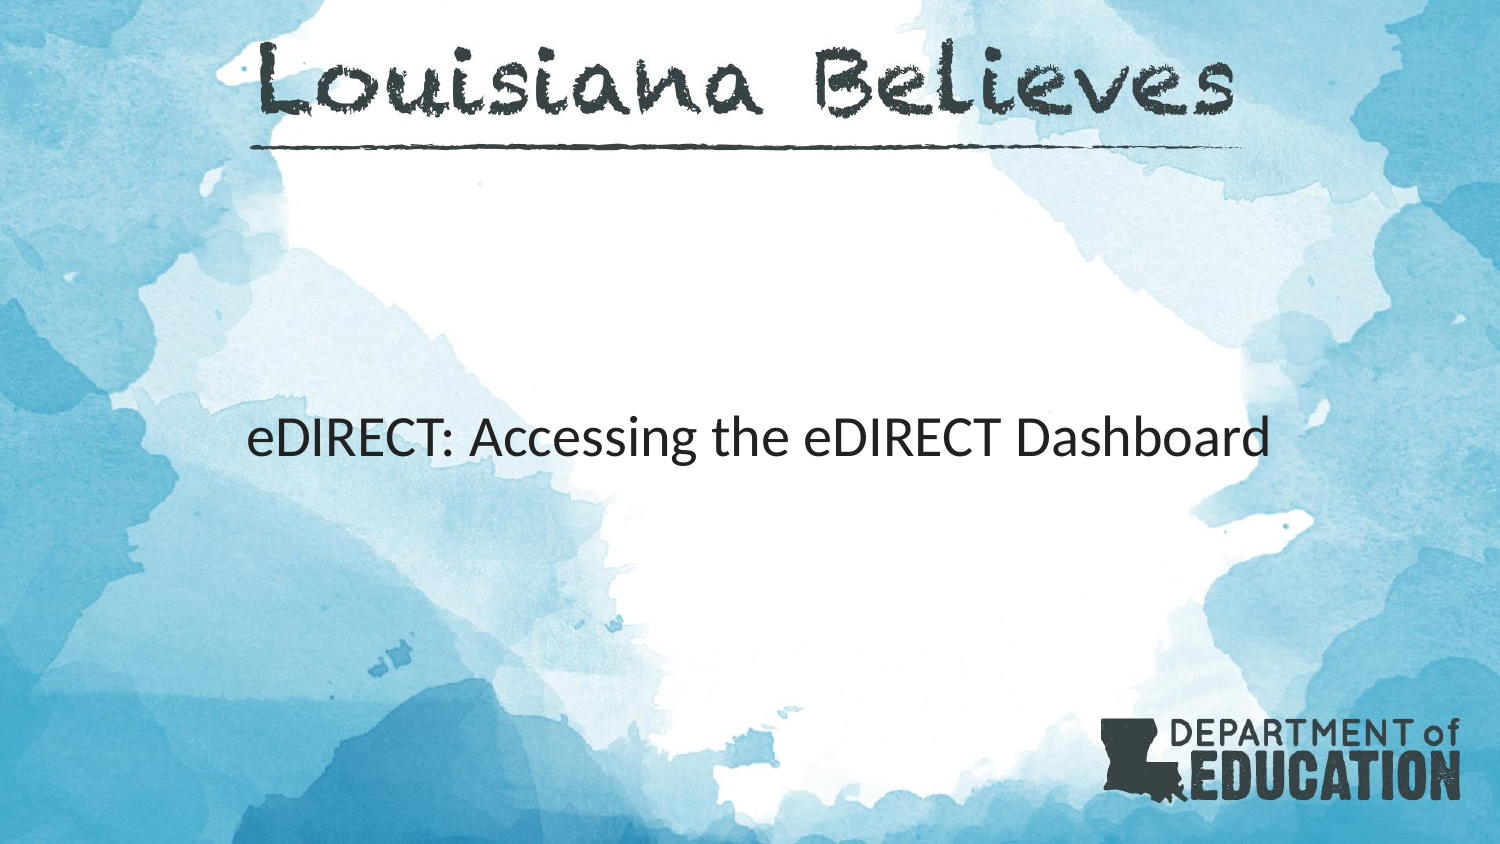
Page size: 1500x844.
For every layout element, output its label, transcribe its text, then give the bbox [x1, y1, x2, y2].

picture [0, 0, 1500, 844]
title eDIRECT: Accessing the eDIRECT Dashboard [112, 337, 1407, 539]
